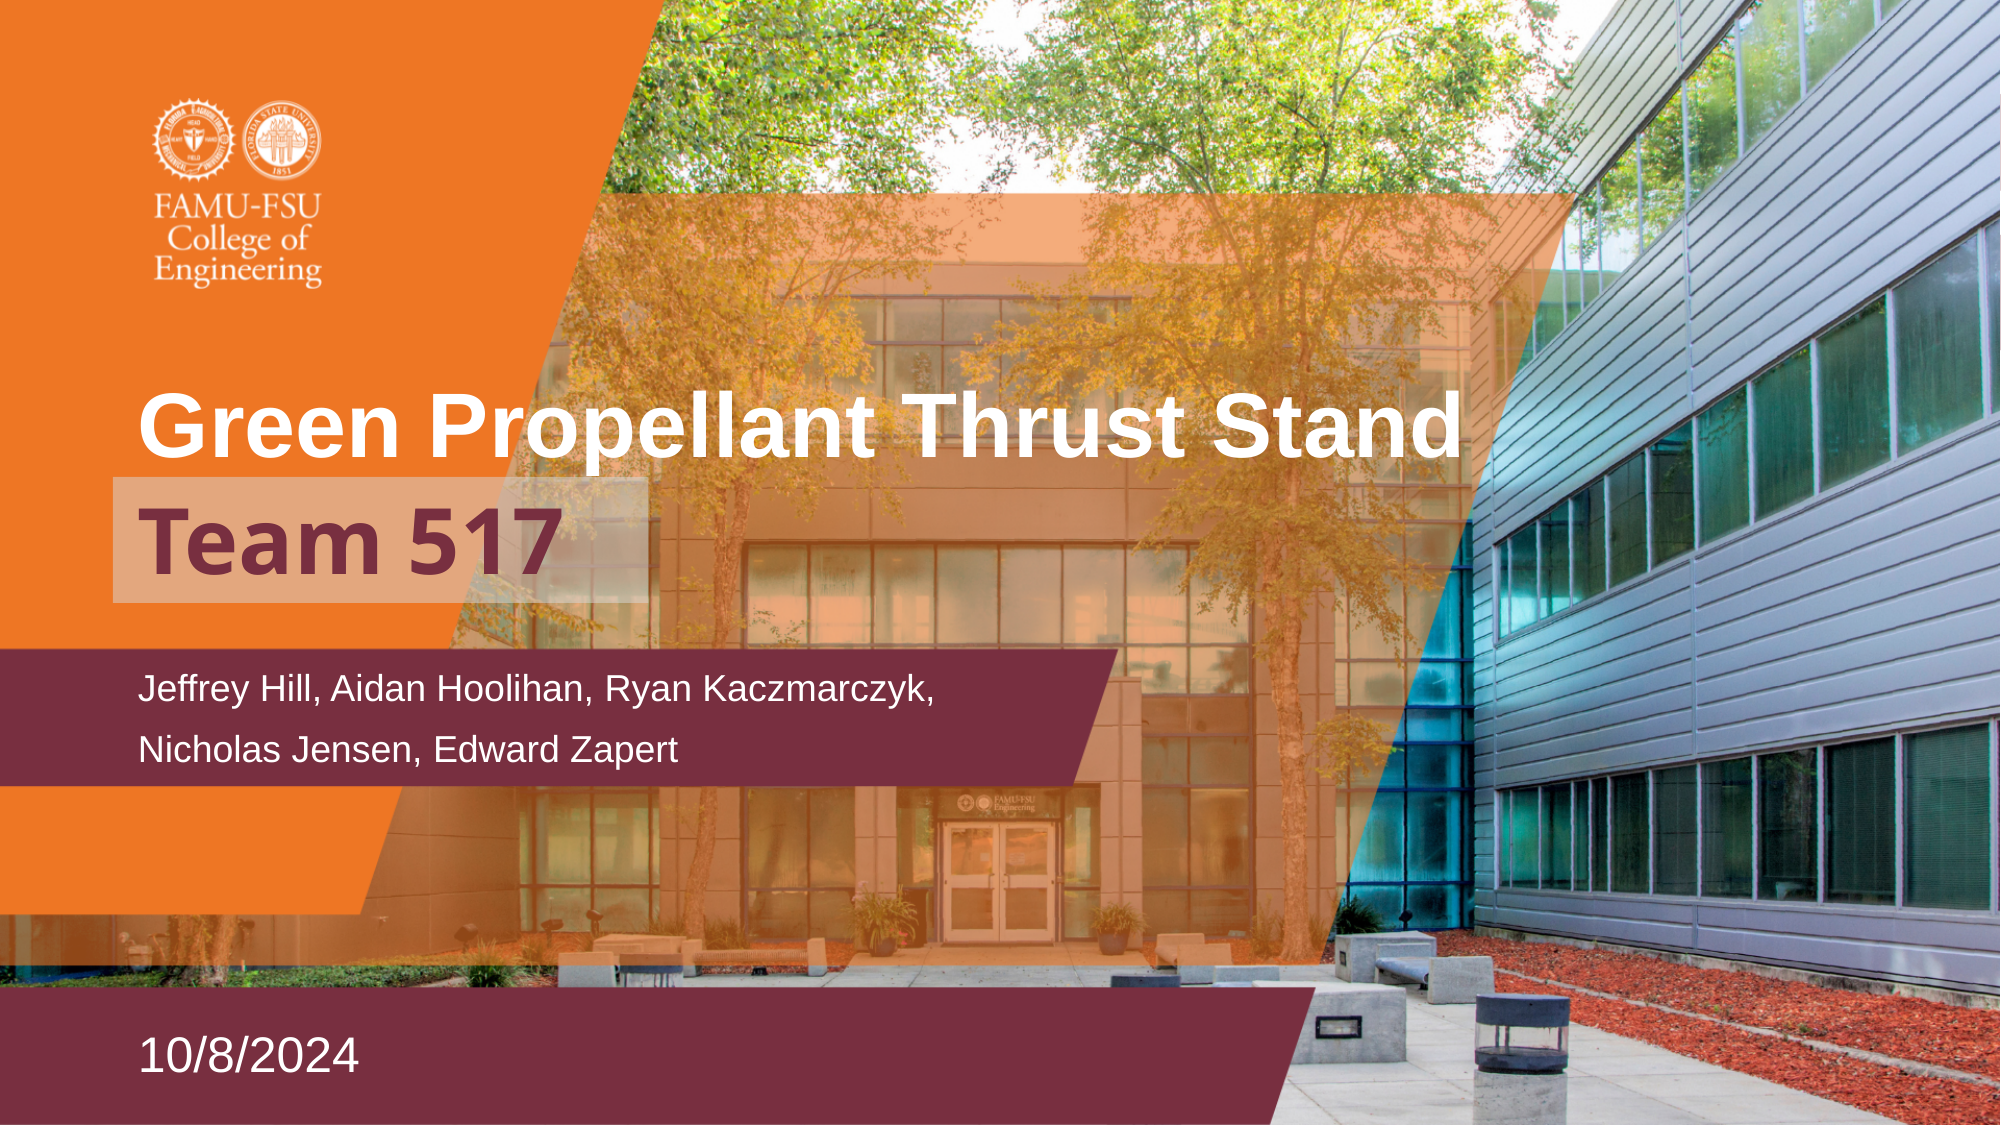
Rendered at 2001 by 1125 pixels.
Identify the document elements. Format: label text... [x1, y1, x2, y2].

list 10/8/2024 [138, 1016, 1638, 1096]
text_box [112, 476, 649, 604]
subtitle Team 517 [138, 495, 1638, 621]
list Jeffrey Hill, Aidan Hoolihan, Ryan Kaczmarczyk, Nicholas Jensen, Edward Zapert [138, 717, 1638, 797]
picture [0, 0, 2000, 1125]
title Green Propellant Thrust Stand [138, 350, 1638, 477]
